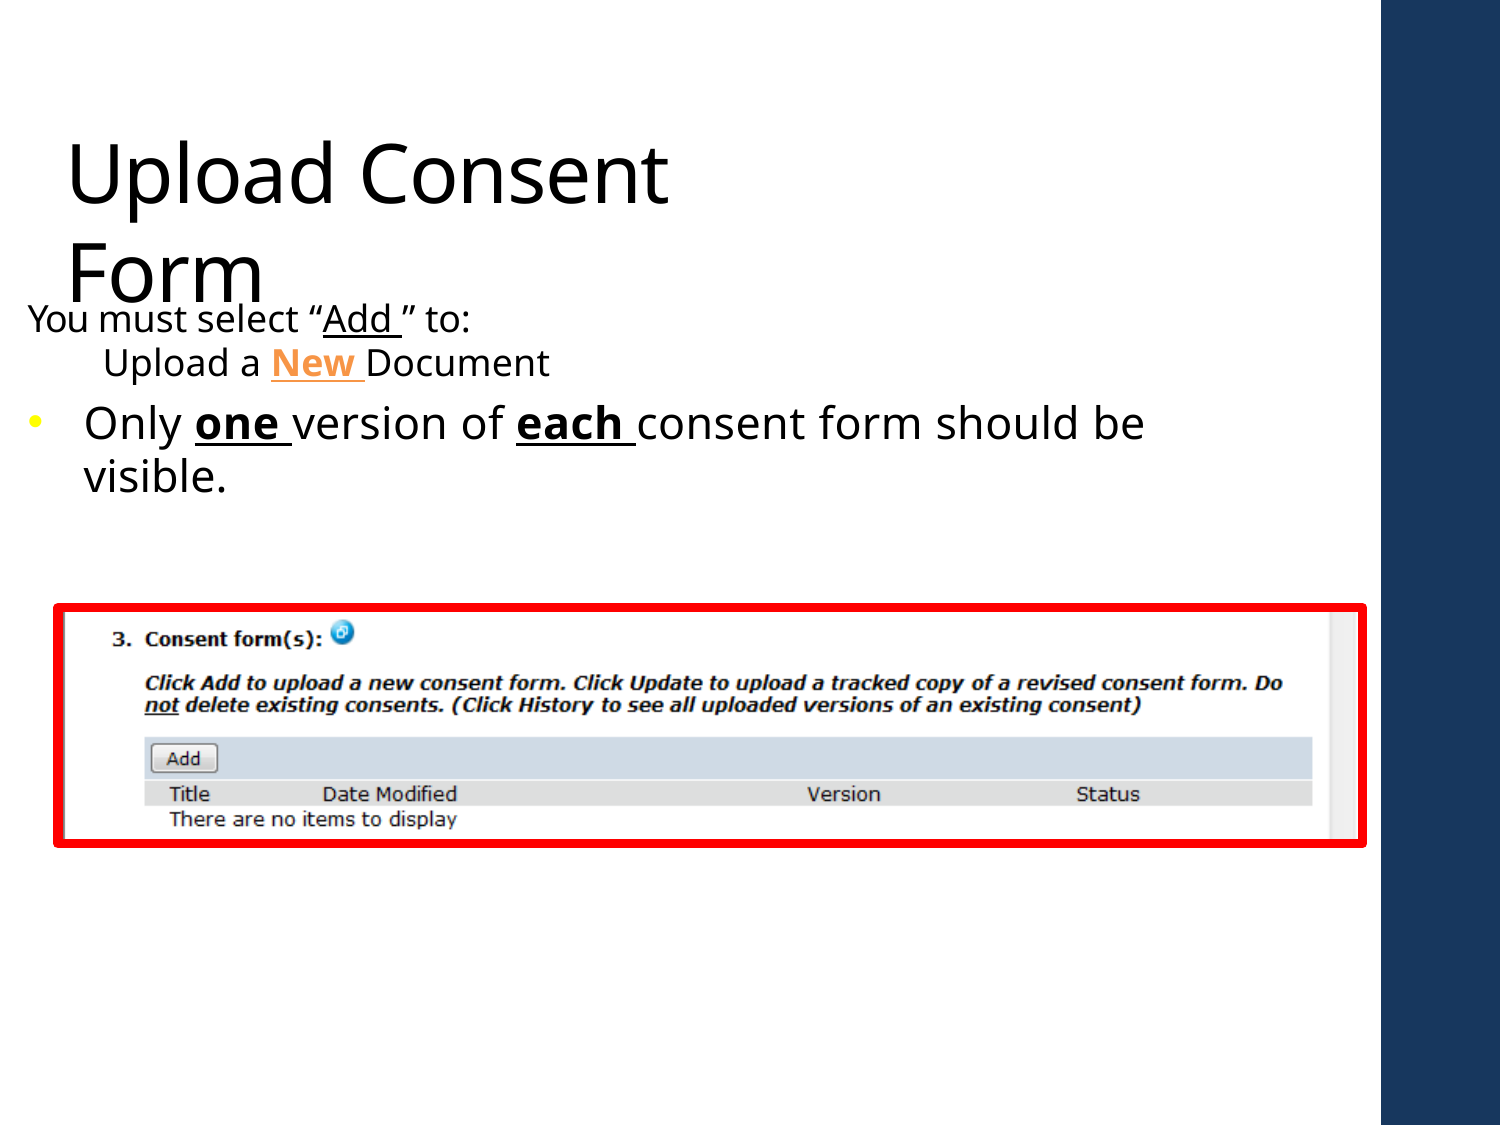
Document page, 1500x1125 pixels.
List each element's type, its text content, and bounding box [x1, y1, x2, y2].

text_box You must select “Add ” to: Upload a New Document Only one version of each consent form should be visible. [25, 295, 1293, 502]
title Upload Consent Form [62, 121, 897, 295]
text_box [57, 607, 1363, 844]
